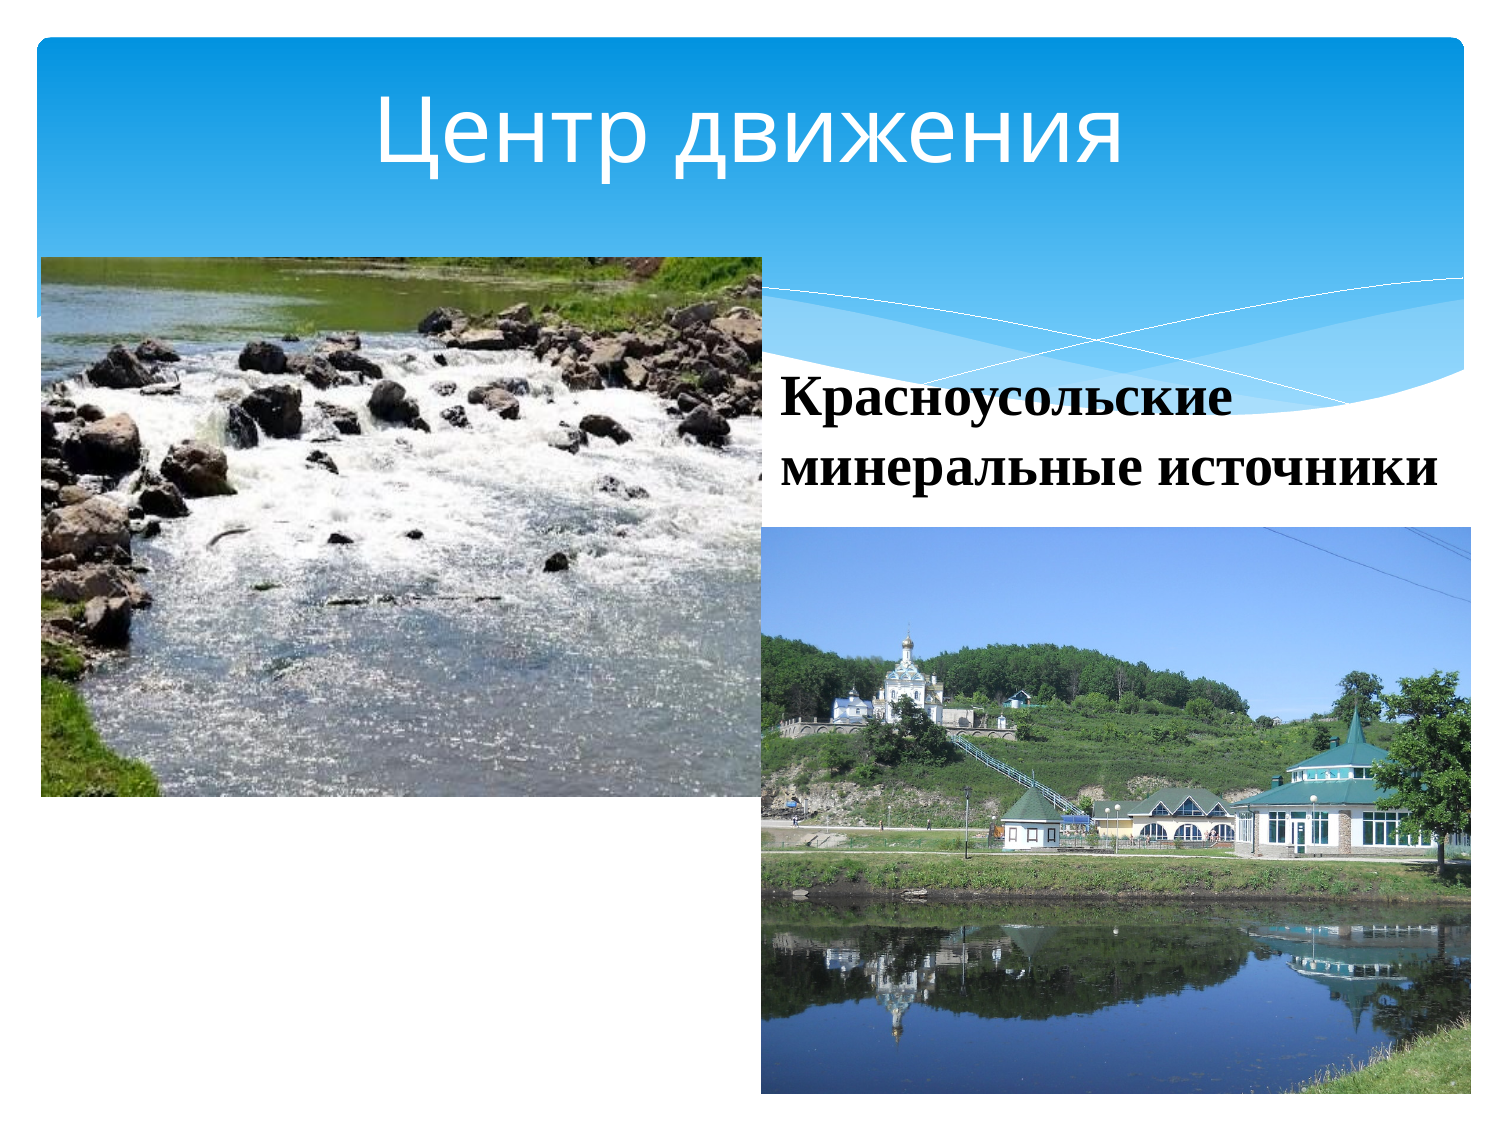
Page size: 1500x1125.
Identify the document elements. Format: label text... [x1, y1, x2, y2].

picture [761, 526, 1471, 1095]
title Центр движения [75, 55, 1425, 197]
text_box Красноусольские минеральные источники [769, 349, 1476, 505]
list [41, 257, 763, 797]
